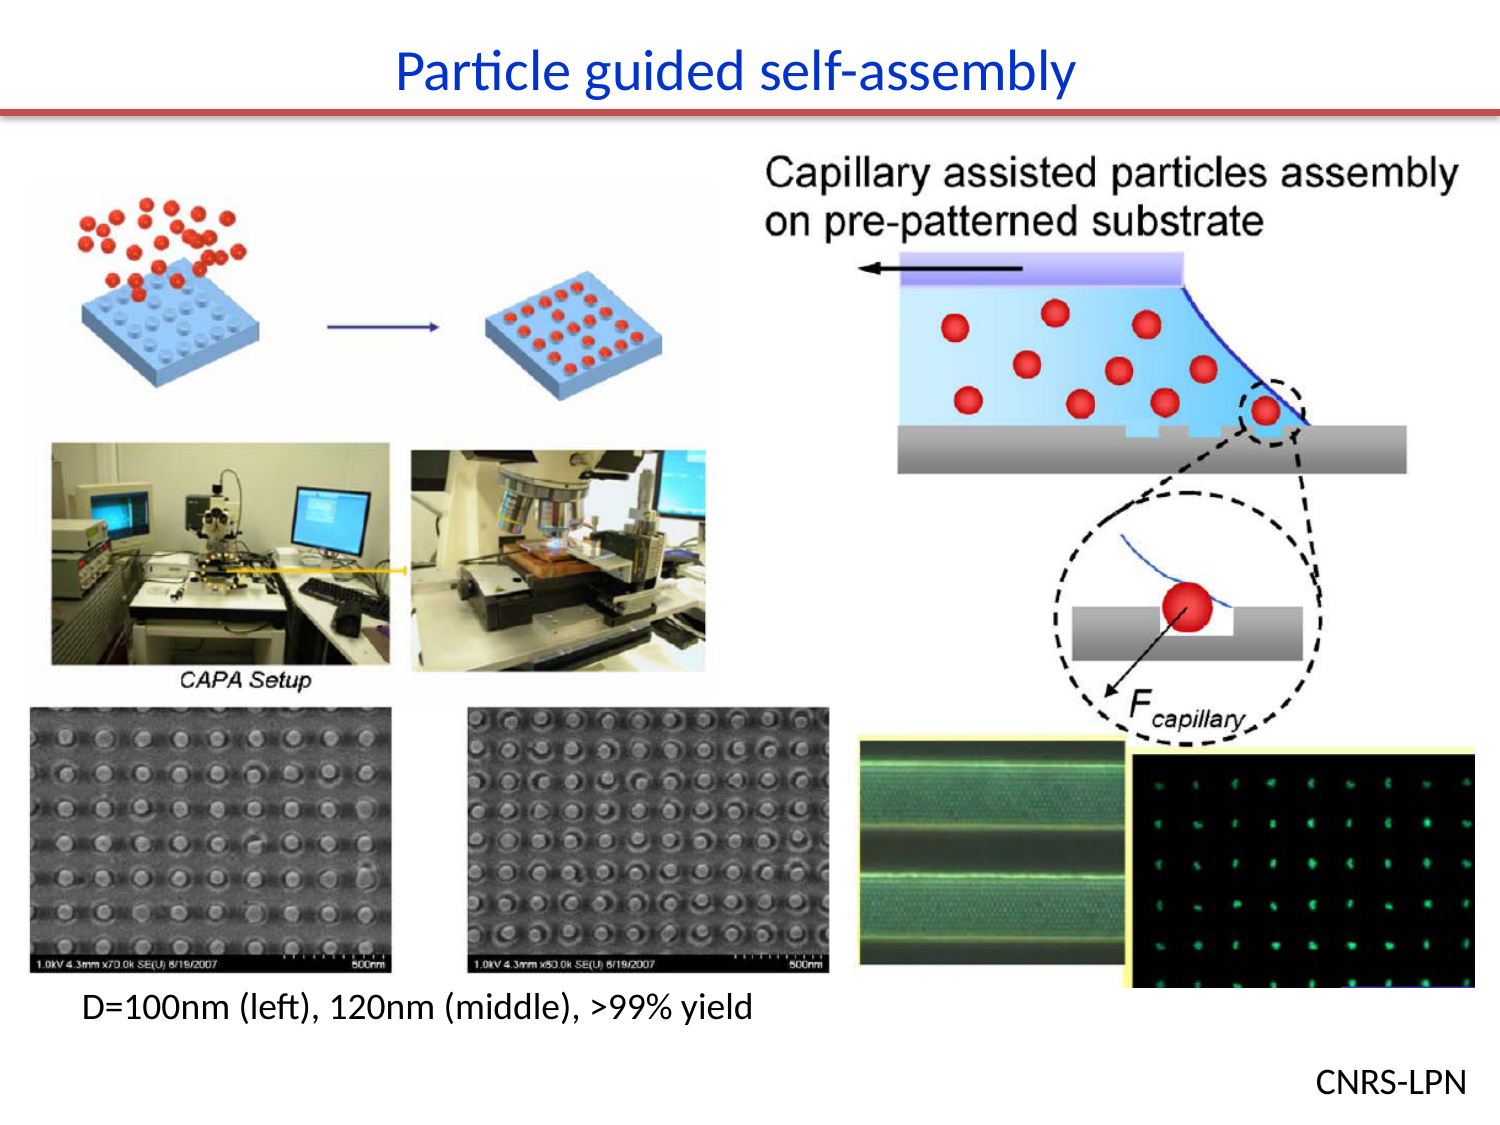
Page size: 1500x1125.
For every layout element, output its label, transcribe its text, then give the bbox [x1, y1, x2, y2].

text_box D=100nm (left), 120nm (middle), >99% yield [67, 995, 770, 1035]
text_box Particle guided self-assembly [380, 24, 1093, 108]
picture [24, 149, 1476, 988]
text_box CNRS-LPN [1301, 1049, 1483, 1110]
